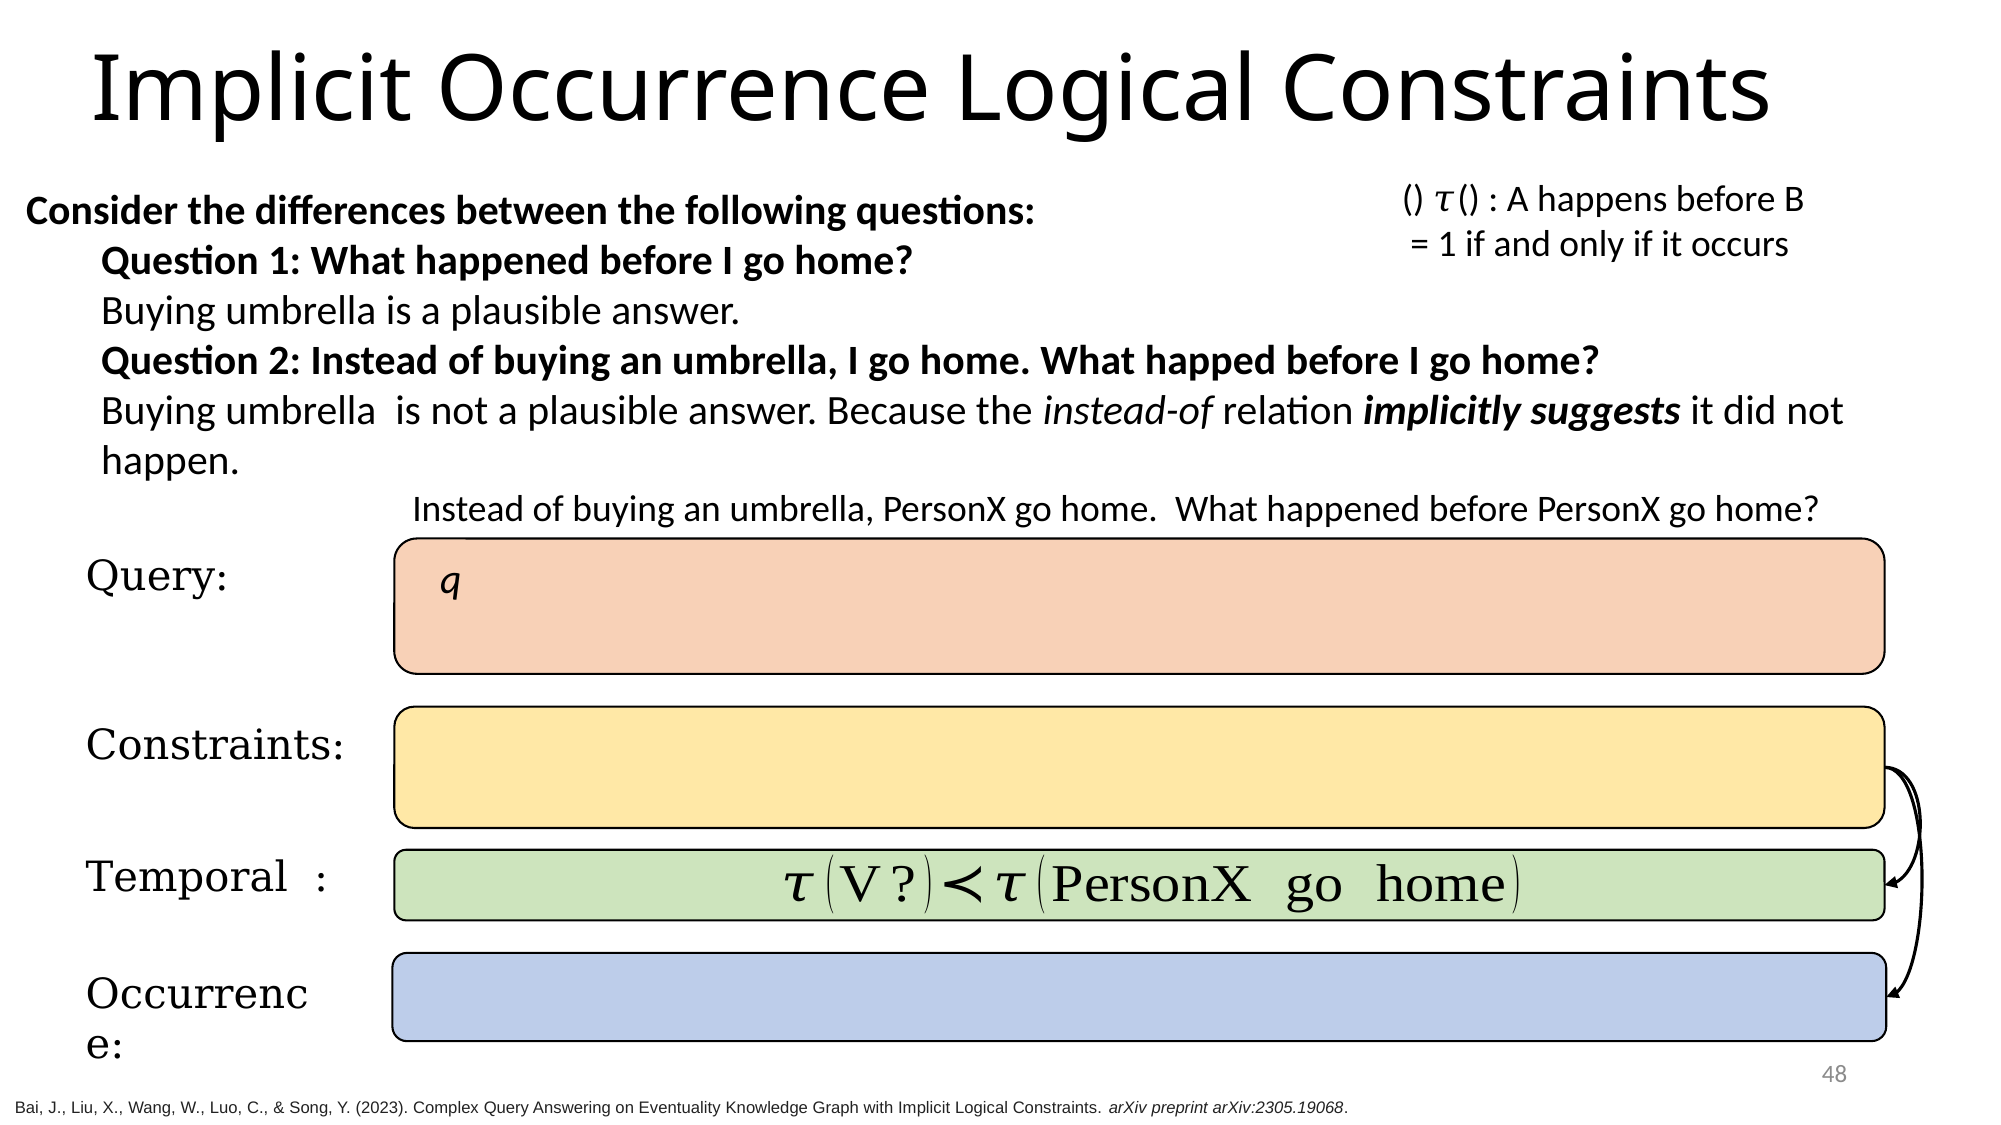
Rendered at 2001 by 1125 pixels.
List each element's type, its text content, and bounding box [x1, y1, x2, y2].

text_box Bai, J., Liu, X., Wang, W., Luo, C., & Song, Y. (2023). Complex Query Answering on Eventuality Knowledge Graph with Implicit Logical Constraints. arXiv preprint arXiv:2305.19068. [0, 1089, 1830, 1125]
text_box [391, 951, 1888, 1043]
text_box [393, 705, 1886, 830]
text_box Temporal : [70, 842, 351, 908]
text_box Occurrence: [70, 959, 346, 1074]
slide_number 48 [1412, 1042, 1863, 1103]
text_box Instead of buying an umbrella, PersonX go home. What happened before PersonX go home? [397, 476, 1989, 537]
text_box Query: [70, 541, 396, 607]
text_box [393, 540, 1886, 675]
text_box [393, 848, 1884, 922]
text_box Consider the differences between the following questions: Question 1: What happened before I go home? Buying umbrella is a plausible answer. Question 2: Instead of buying an umbrella, I go home. What happed before I go home? Buying umbrella is not a plausible answer. Because the instead-of relation implicitly suggests it did not happen. [11, 175, 2000, 540]
text_box Constraints: [70, 710, 375, 775]
title Implicit Occurrence Logical Constraints [76, 0, 1802, 175]
